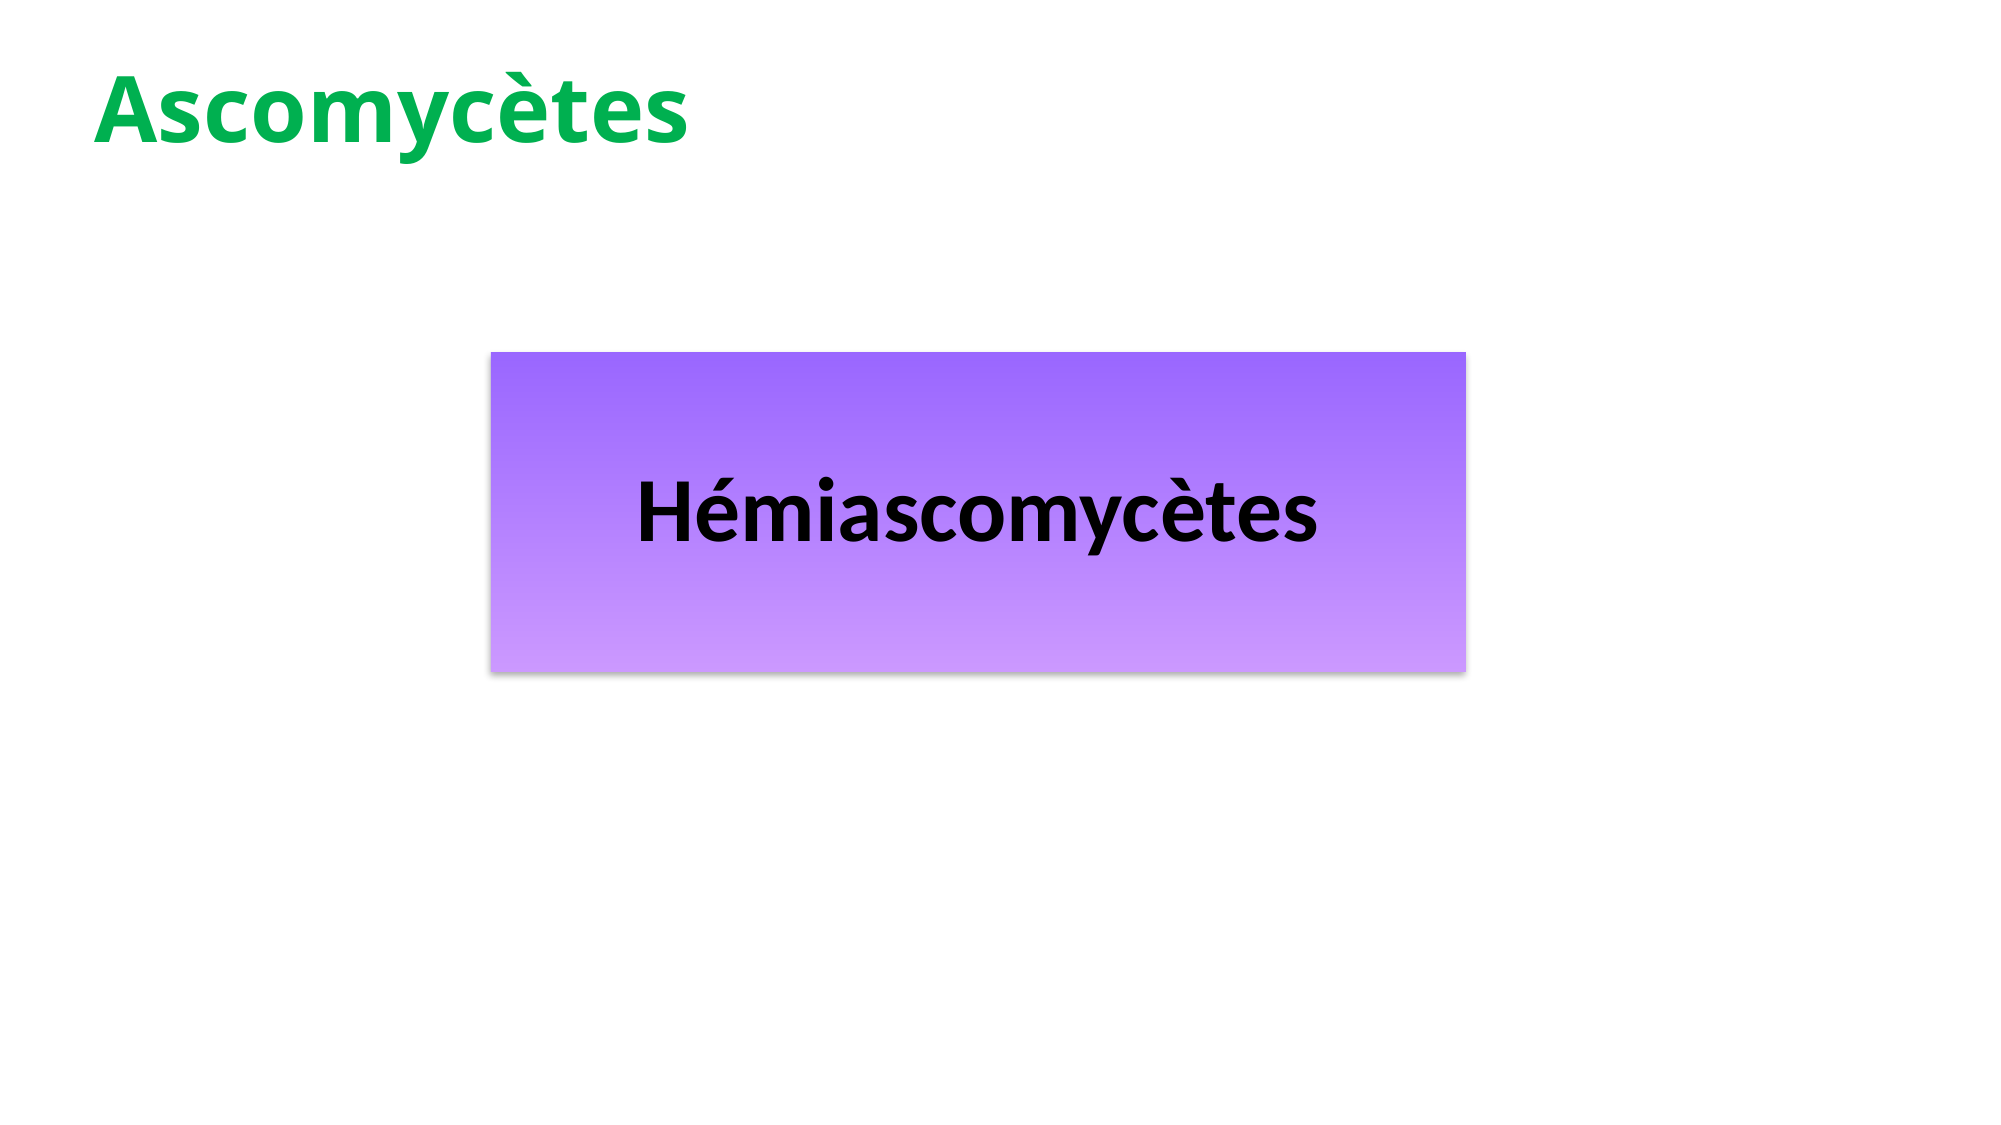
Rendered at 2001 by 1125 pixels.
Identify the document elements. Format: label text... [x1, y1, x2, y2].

title Ascomycètes [79, 54, 905, 172]
text_box Hémiascomycètes [490, 352, 1466, 672]
